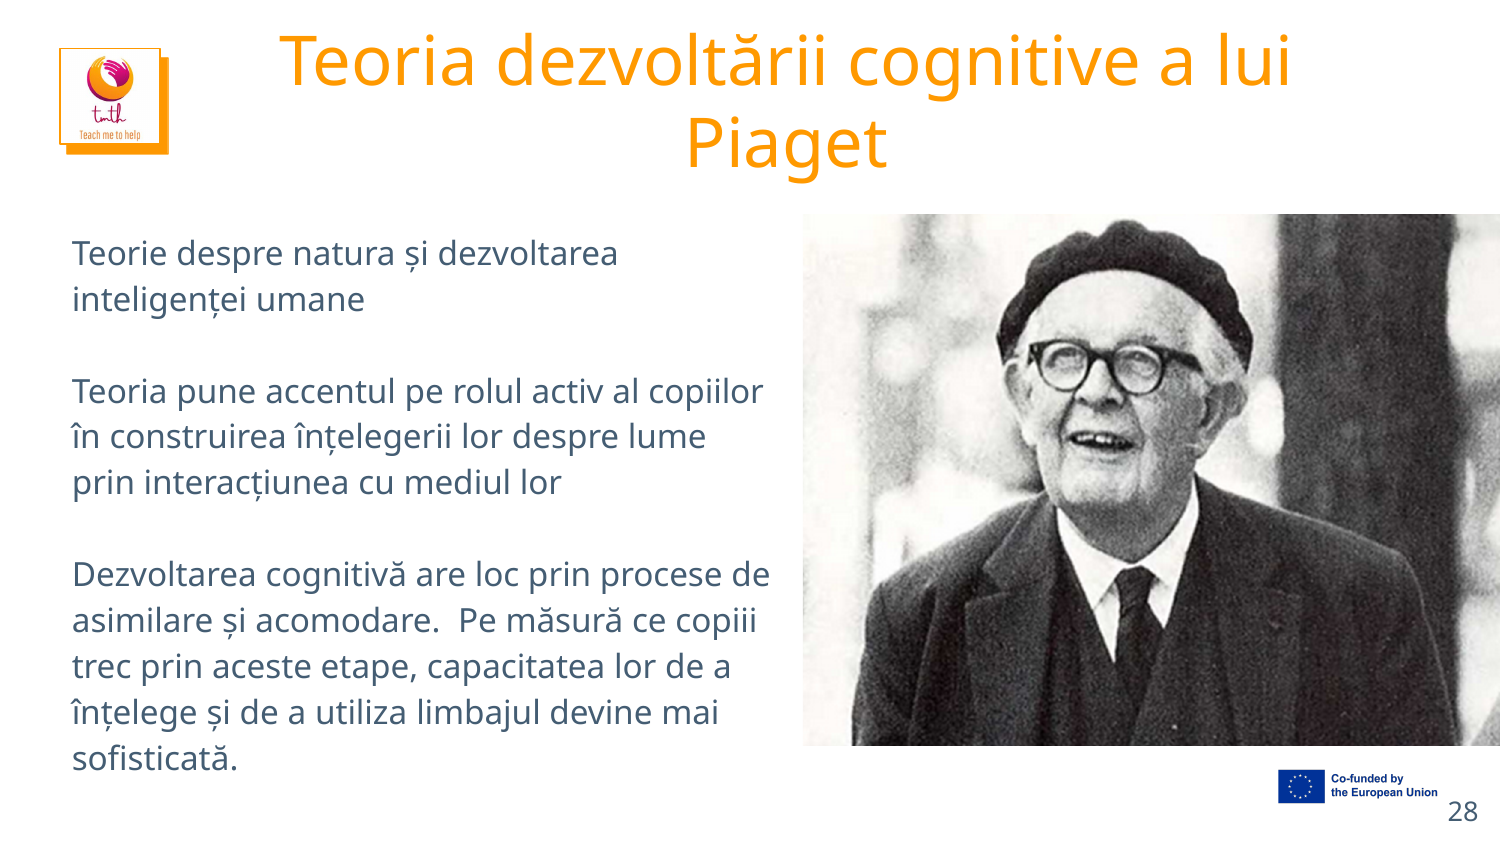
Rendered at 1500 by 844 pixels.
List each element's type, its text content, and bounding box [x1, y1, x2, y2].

picture [1278, 767, 1440, 806]
list Teorie despre natura și dezvoltarea inteligenței umane Teoria pune accentul pe rolul activ al copiilor în construirea înțelegerii lor despre lume prin interacțiunea cu mediul lor Dezvoltarea cognitivă are loc prin procese de asimilare și acomodare. Pe măsură ce copiii trec prin aceste etape, capacitatea lor de a înțelege și de a utiliza limbajul devine mai sofisticată. [56, 210, 789, 750]
slide_number ‹#› [1403, 779, 1494, 844]
picture [802, 214, 1500, 746]
title Teoria dezvoltării cognitive a lui Piaget [191, 51, 1382, 146]
picture [61, 49, 159, 143]
